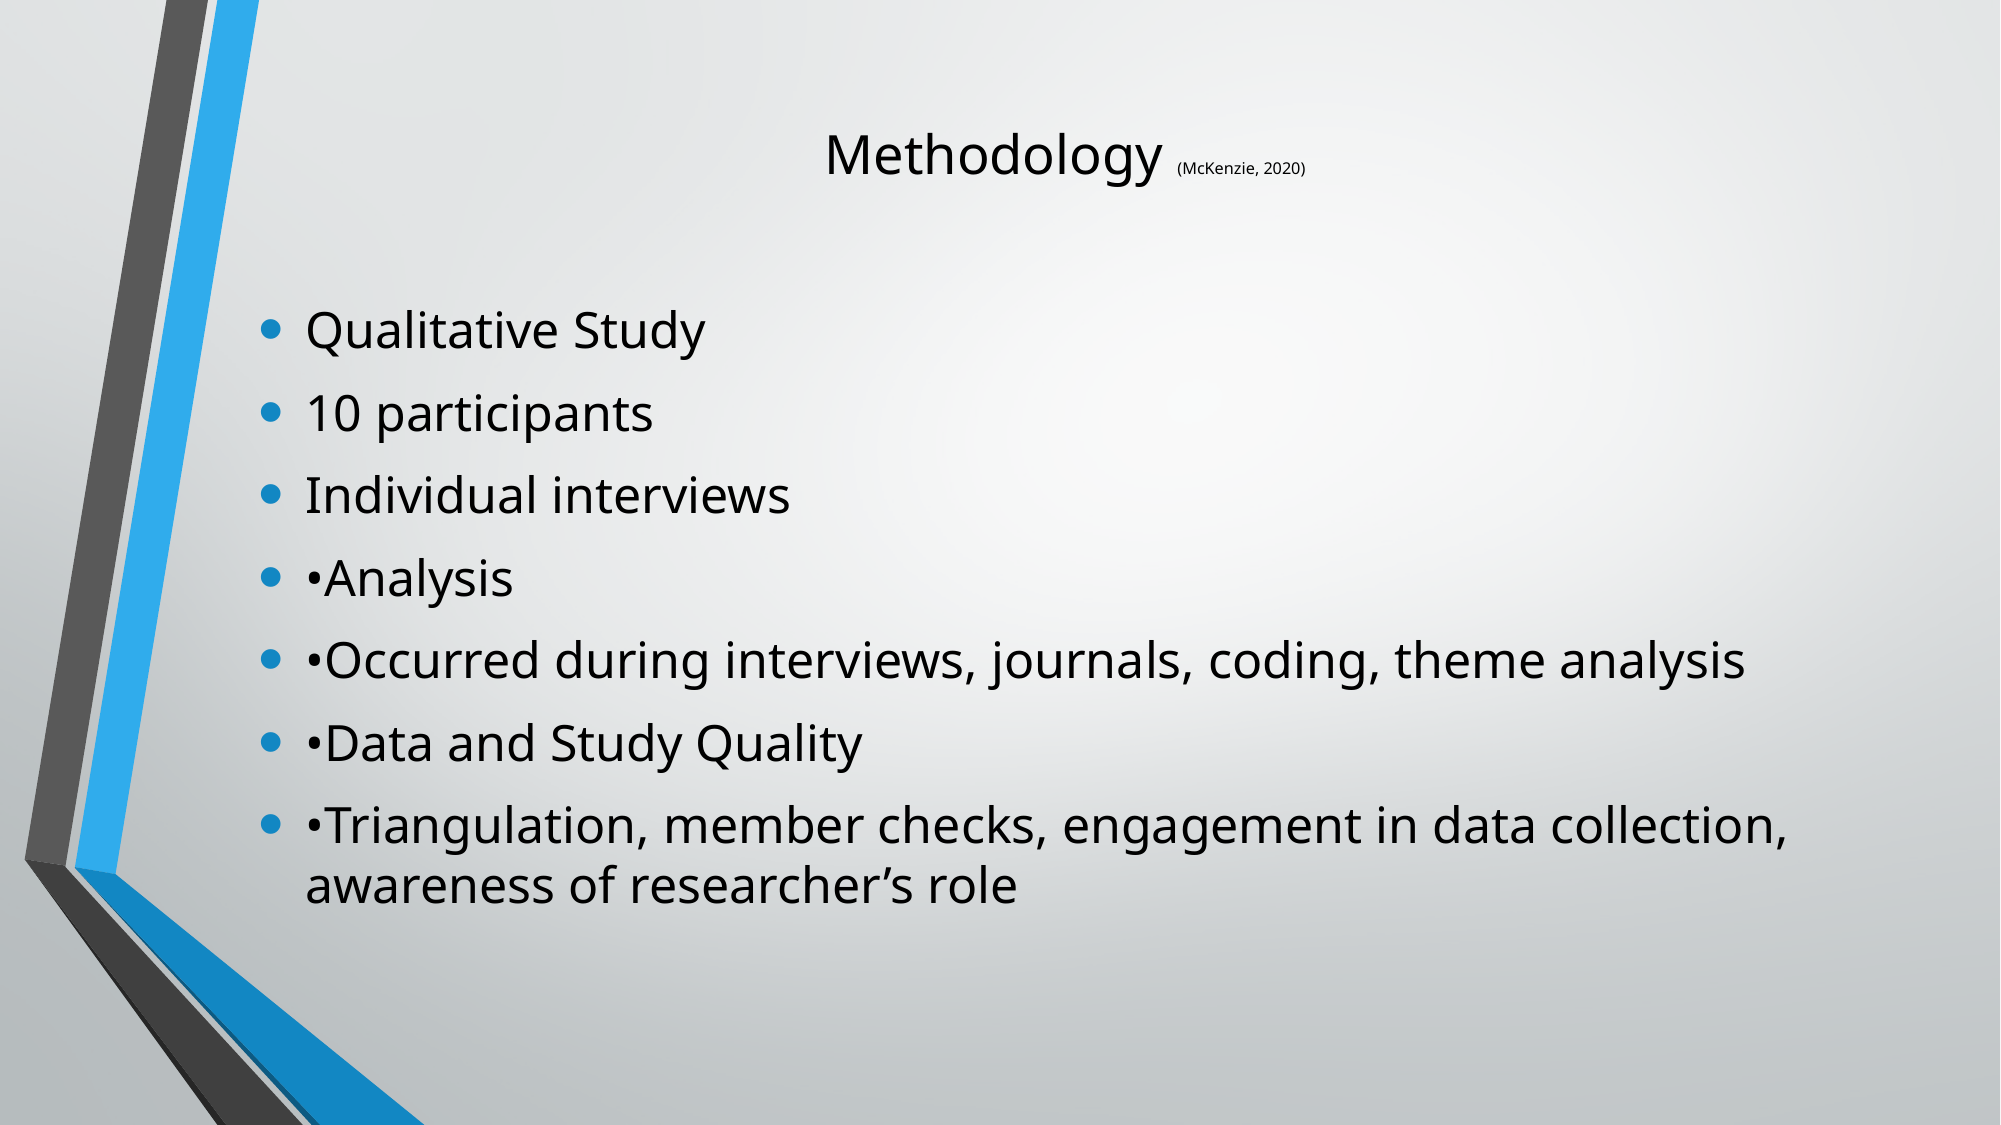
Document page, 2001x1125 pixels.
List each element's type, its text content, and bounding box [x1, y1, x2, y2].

title Methodology (McKenzie, 2020) [243, 112, 1887, 193]
list Qualitative Study 10 participants Individual interviews •Analysis •Occurred during interviews, journals, coding, theme analysis •Data and Study Quality •Triangulation, member checks, engagement in data collection, awareness of researcher’s role [243, 291, 1887, 950]
